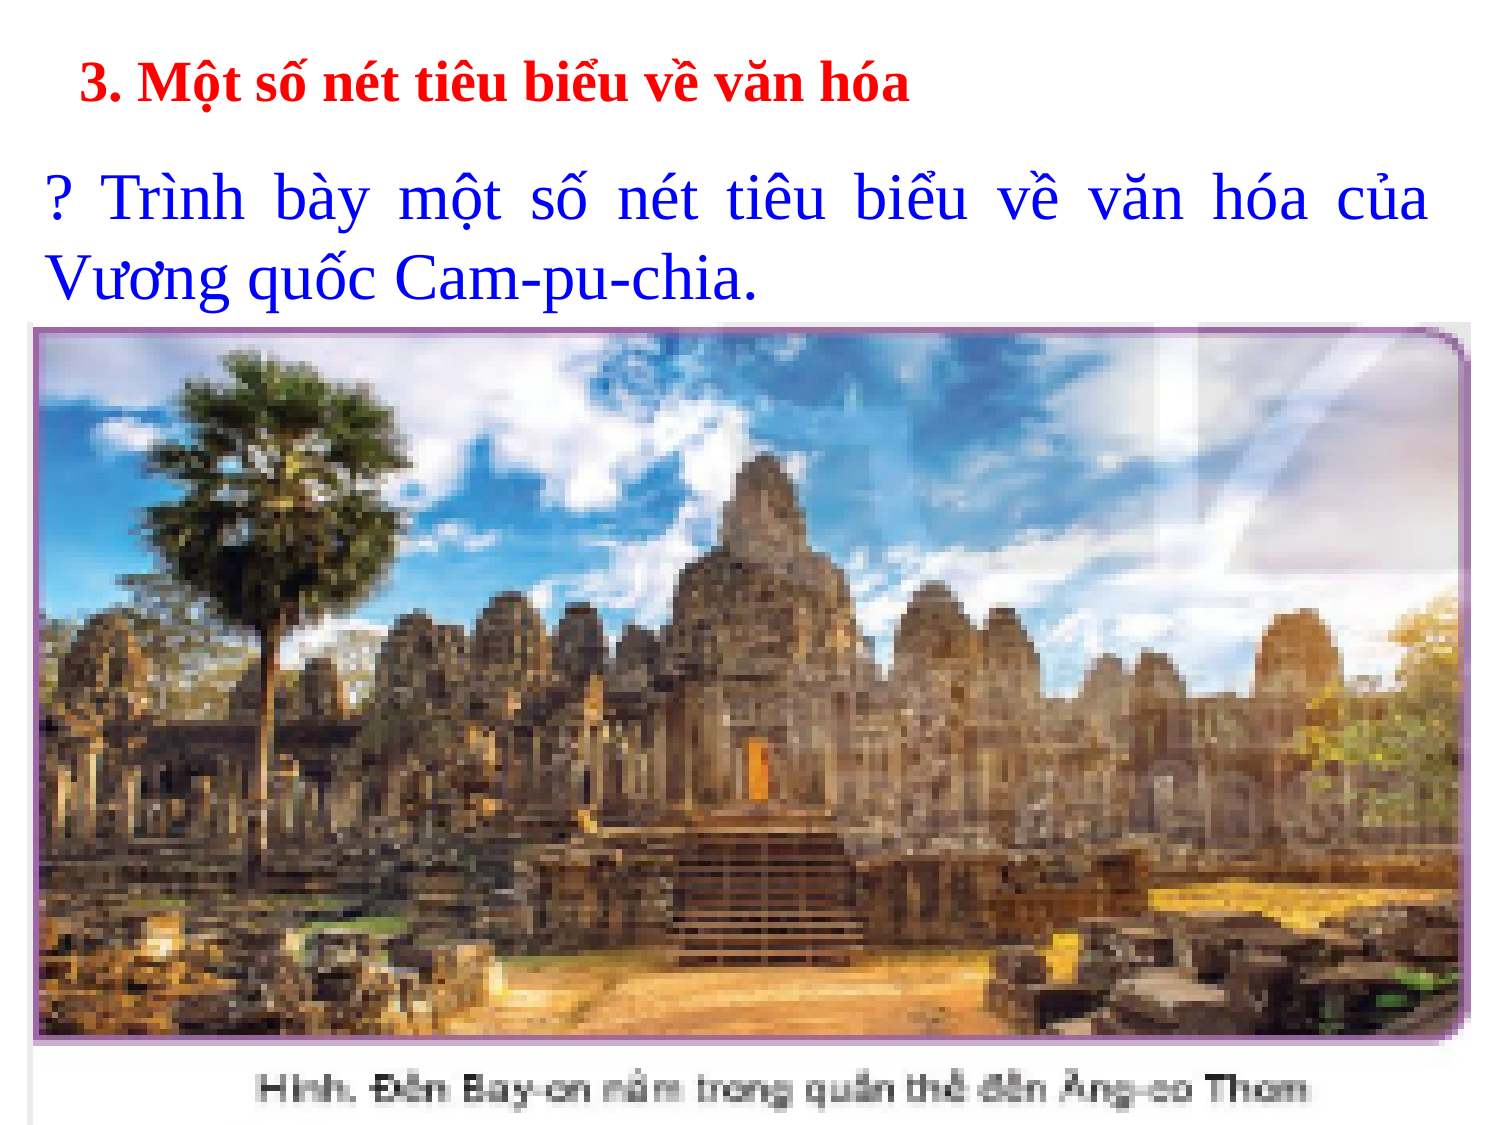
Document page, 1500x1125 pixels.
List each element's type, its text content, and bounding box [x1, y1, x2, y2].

text_box ? Trình bày một số nét tiêu biểu về văn hóa của Vương quốc Cam-pu-chia. [29, 145, 1447, 320]
text_box 3. Một số nét tiêu biểu về văn hóa [64, 36, 1062, 121]
picture [27, 322, 1471, 1125]
